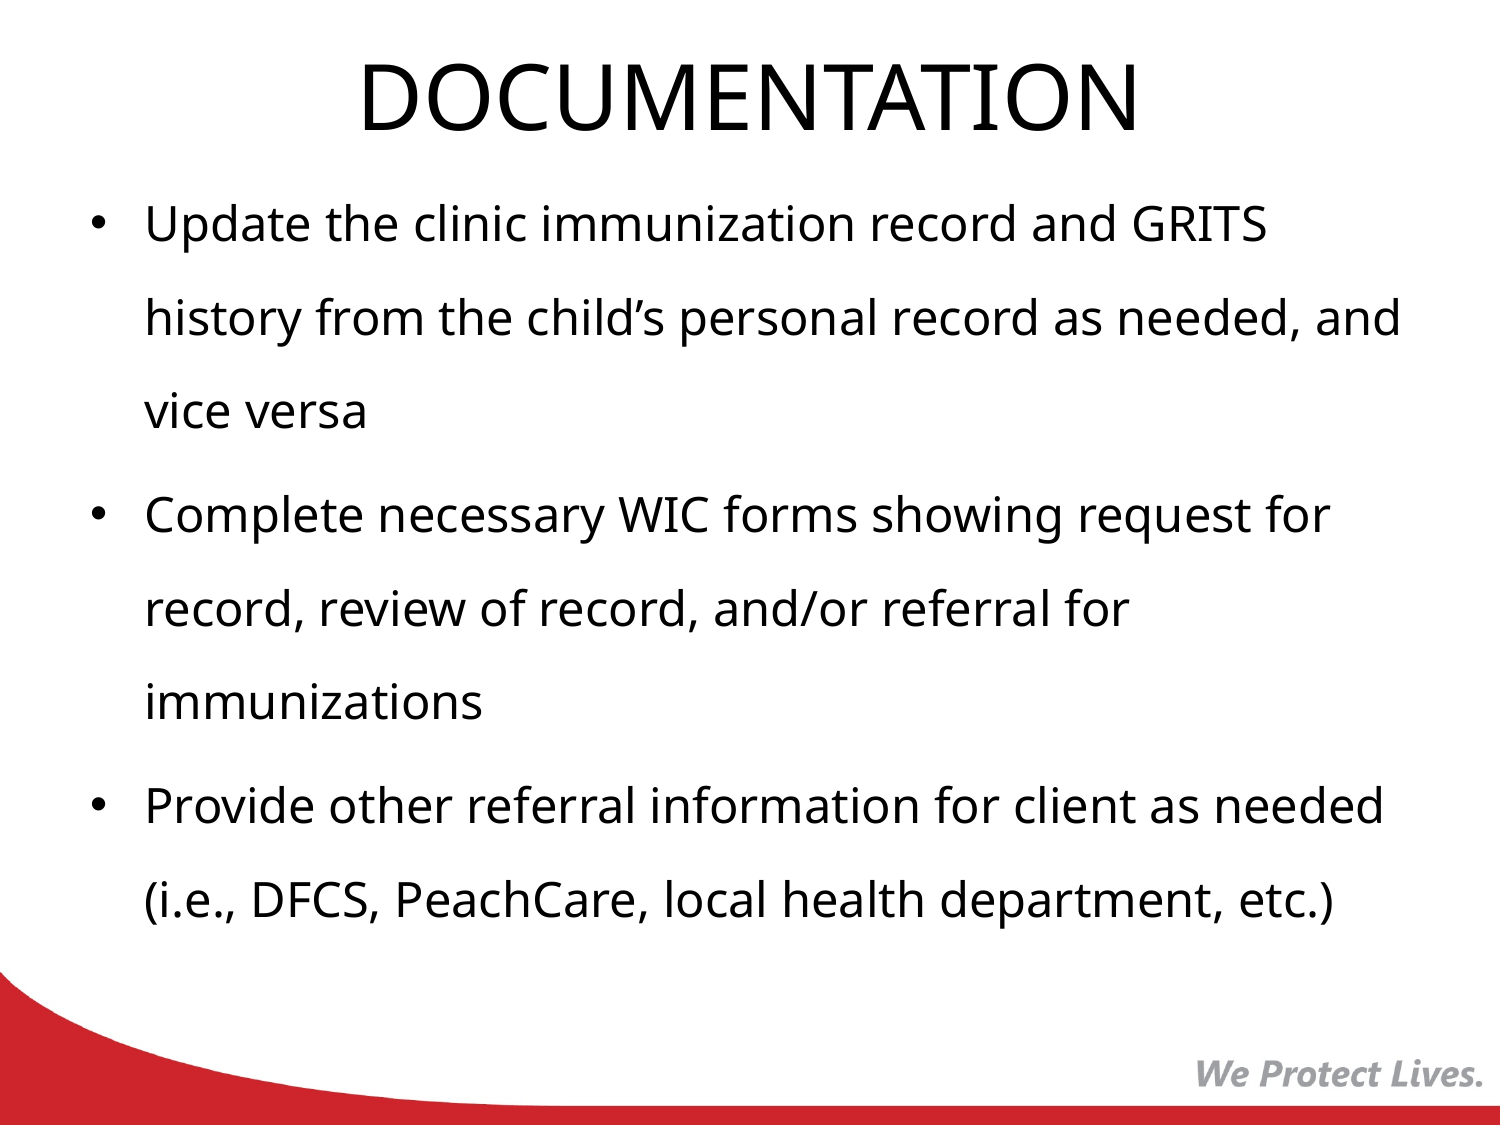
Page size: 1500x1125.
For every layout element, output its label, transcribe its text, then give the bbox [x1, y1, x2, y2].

list Update the clinic immunization record and GRITS history from the child’s personal record as needed, and vice versa Complete necessary WIC forms showing request for record, review of record, and/or referral for immunizations Provide other referral information for client as needed (i.e., DFCS, PeachCare, local health department, etc.) [75, 149, 1425, 1038]
title DOCUMENTATION [24, 0, 1475, 188]
picture [0, 0, 1500, 1125]
